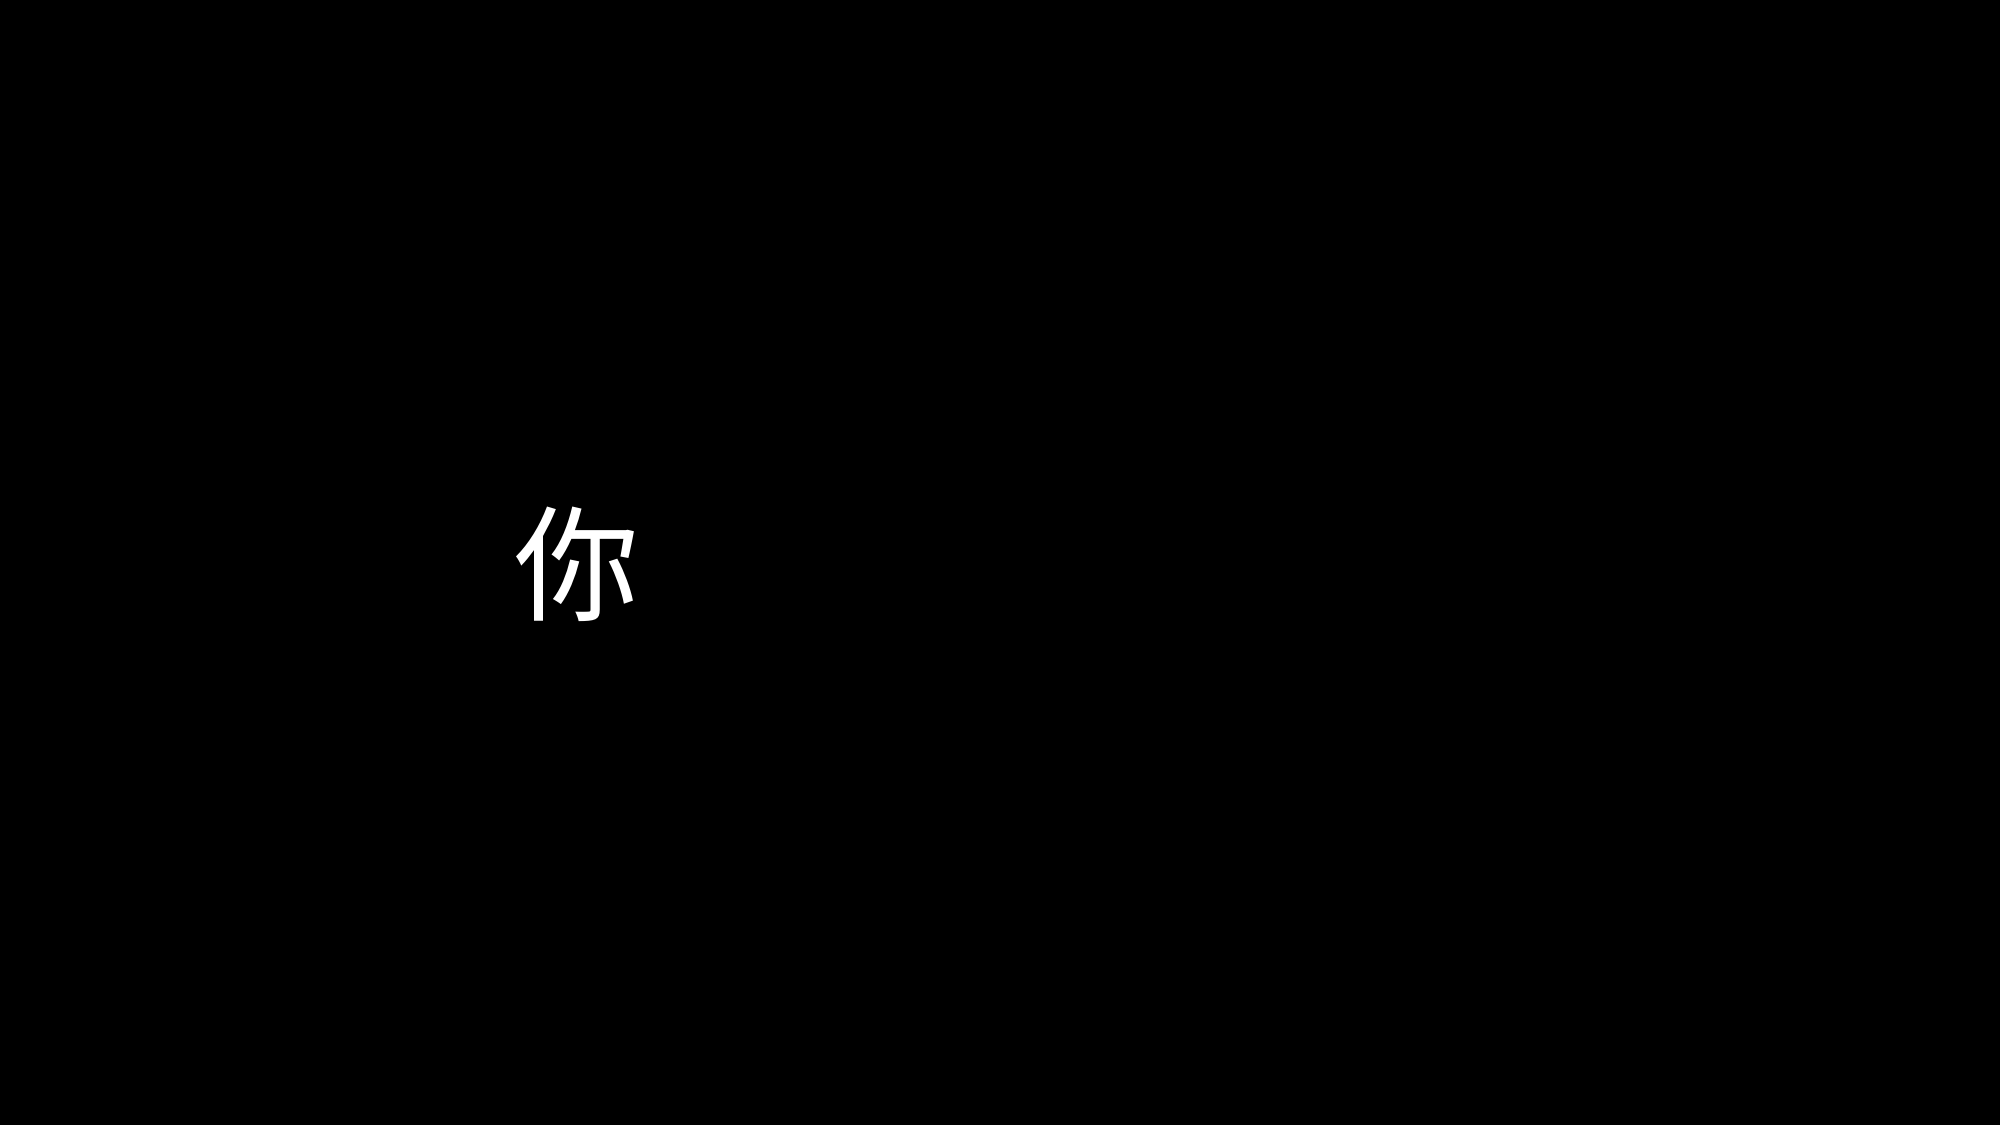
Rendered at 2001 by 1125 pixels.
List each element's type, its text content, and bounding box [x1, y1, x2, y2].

text_box 你 [500, 479, 1500, 644]
